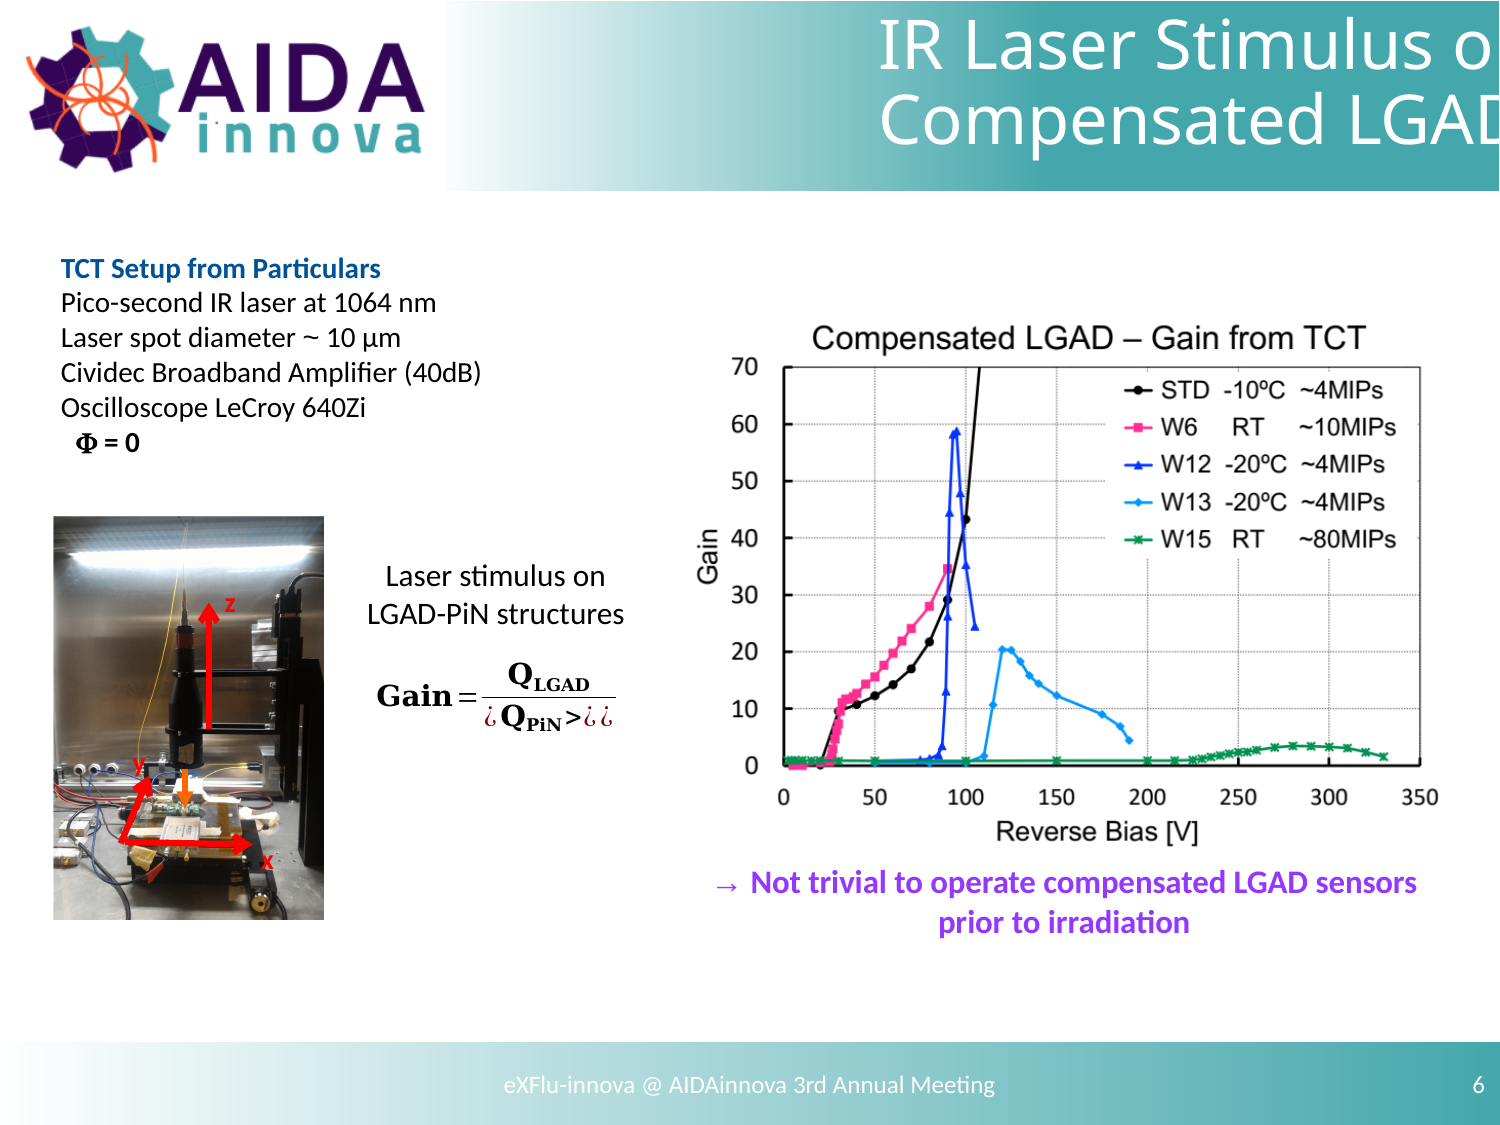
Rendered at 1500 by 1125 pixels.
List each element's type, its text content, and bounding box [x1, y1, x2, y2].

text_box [53, 516, 324, 920]
title IR Laser Stimulus on Compensated LGAD [863, 0, 1500, 196]
picture [18, 0, 446, 193]
footer eXFlu-innova @ AIDAinnova 3rd Annual Meeting [0, 1042, 1382, 1125]
picture [686, 308, 1446, 850]
text_box → Not trivial to operate compensated LGAD sensors prior to irradiation [695, 853, 1434, 948]
slide_number 6 [1382, 1042, 1500, 1125]
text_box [350, 547, 642, 737]
text_box TCT Setup from Particulars Pico-second IR laser at 1064 nm Laser spot diameter ~ 10 µm Cividec Broadband Amplifier (40dB) Oscilloscope LeCroy 640Zi F = 0 [46, 241, 576, 466]
